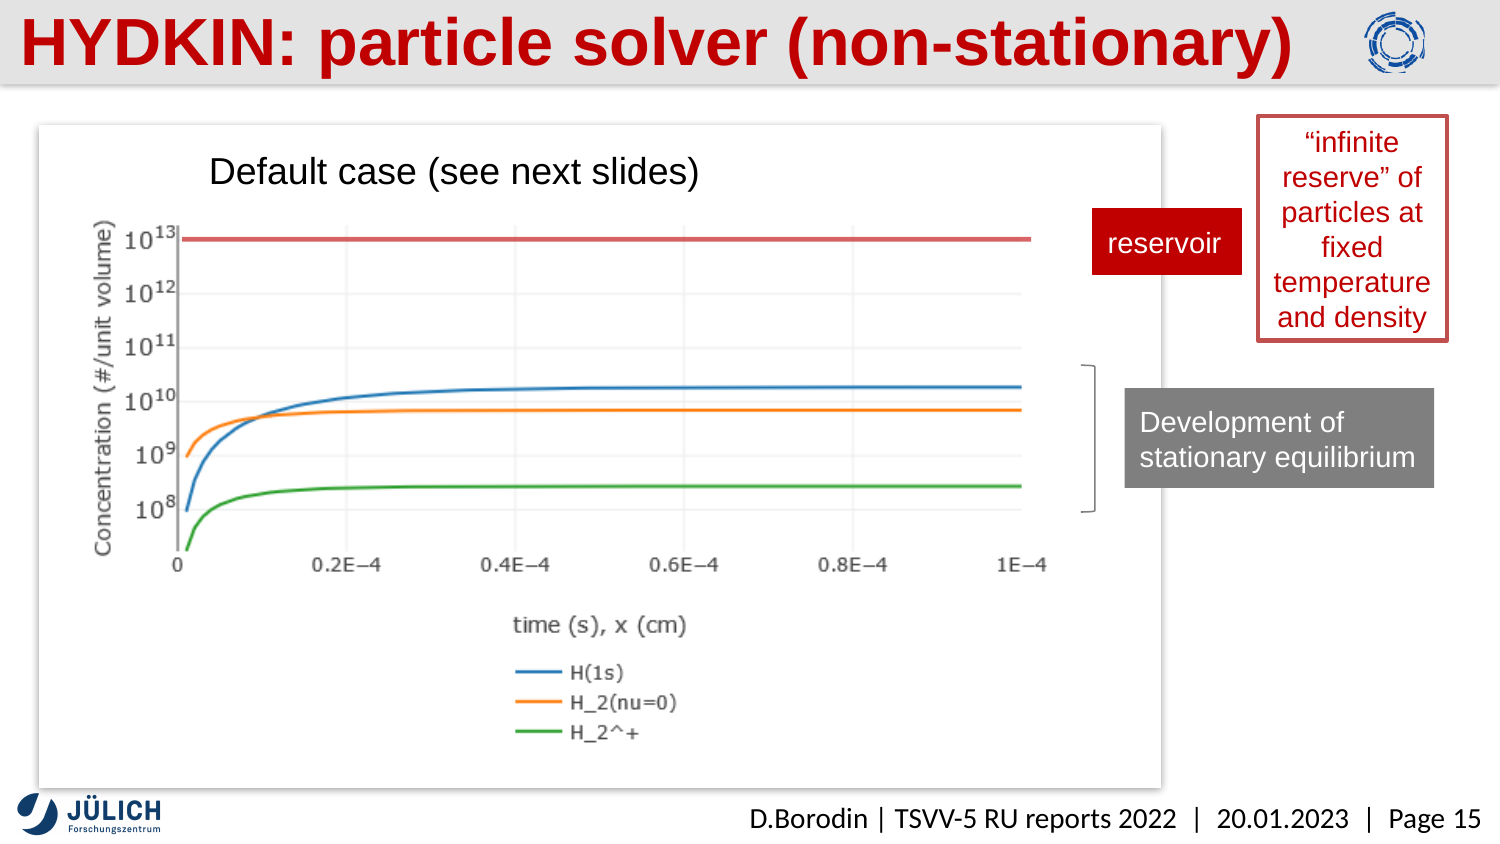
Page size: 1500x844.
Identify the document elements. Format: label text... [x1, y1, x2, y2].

text_box reservoir [1151, 209, 1242, 275]
text_box Development of stationary equilibrium [1151, 388, 1435, 488]
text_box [52, 139, 1148, 774]
text_box HYDKIN: particle solver (non-stationary) [5, 0, 1315, 87]
text_box “infinite reserve” of particles at fixed temperature and density [1257, 115, 1447, 341]
picture [17, 792, 161, 836]
